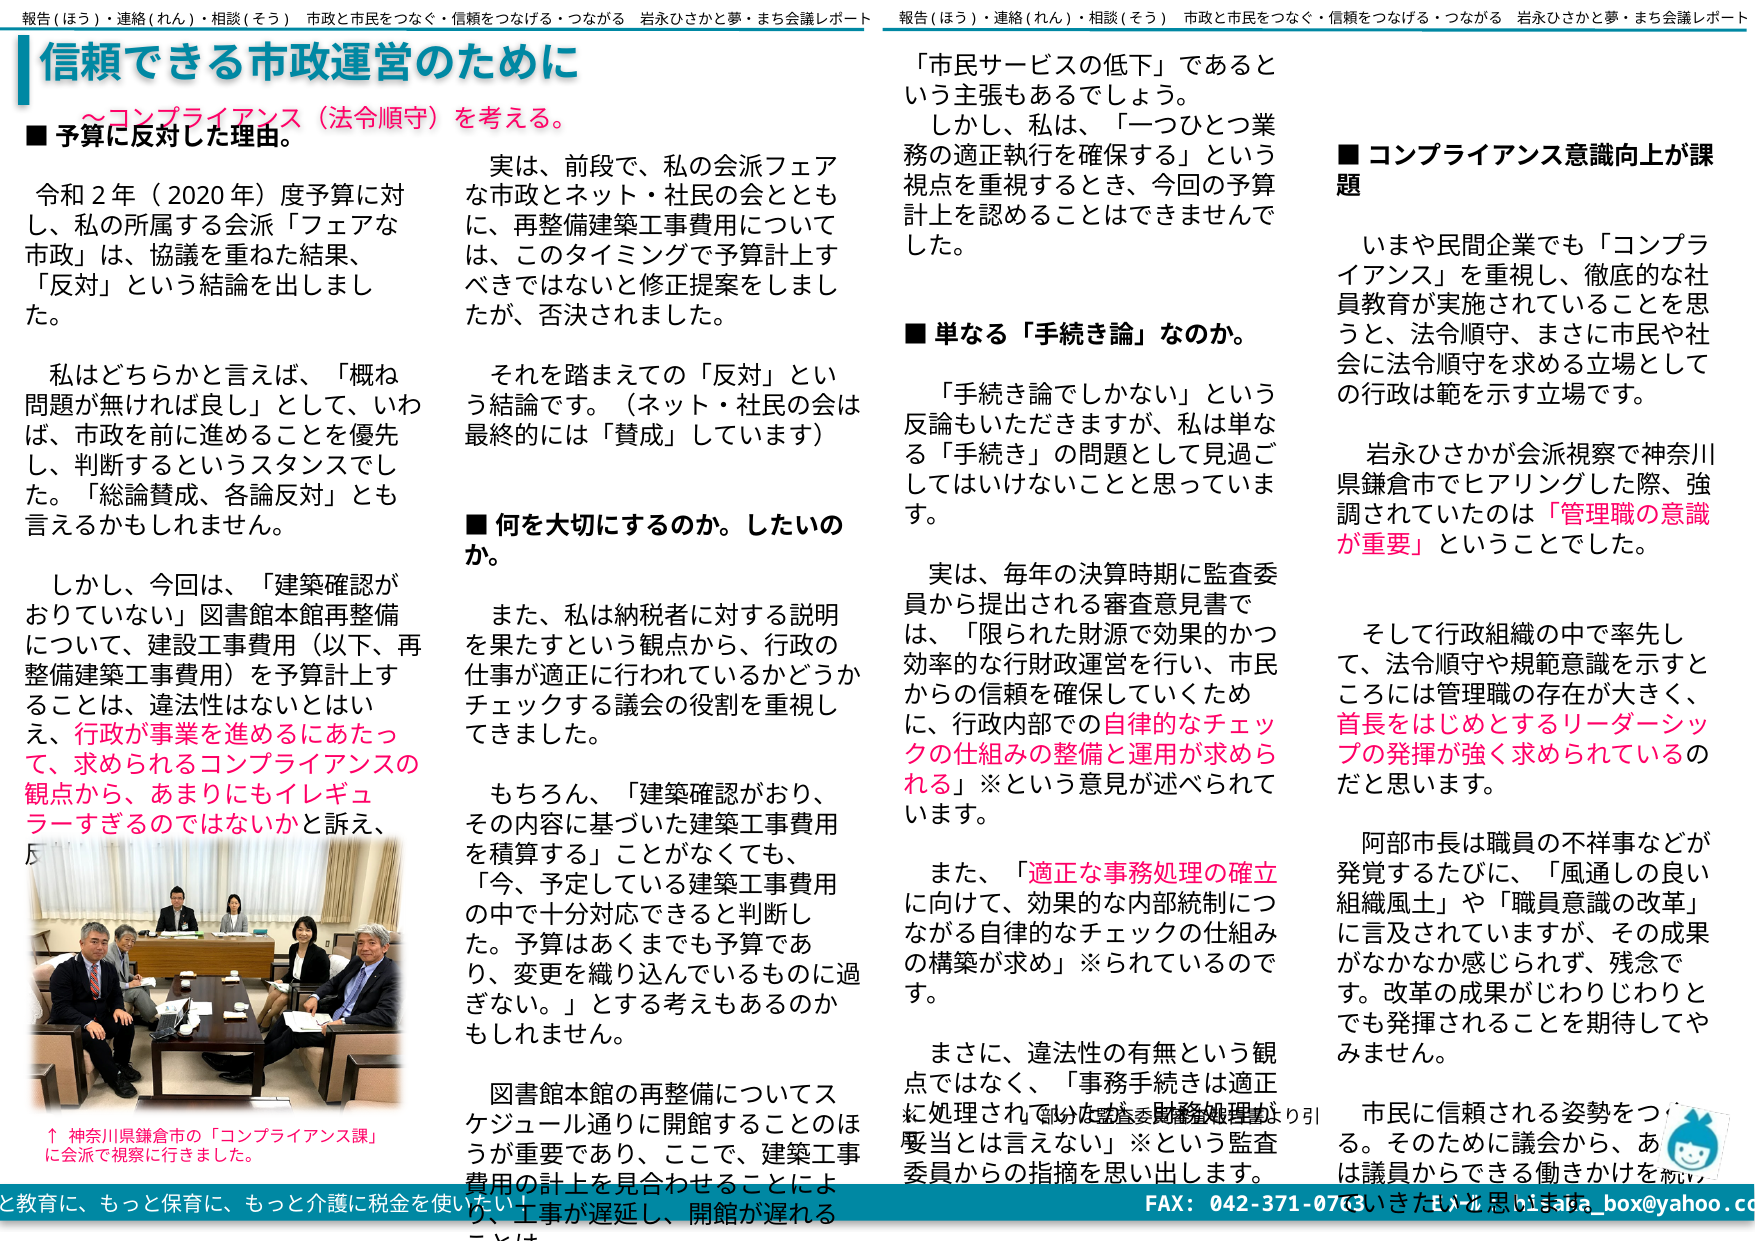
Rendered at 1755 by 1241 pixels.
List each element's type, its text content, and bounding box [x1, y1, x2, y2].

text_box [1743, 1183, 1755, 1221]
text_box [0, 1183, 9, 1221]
text_box 信頼できる市政運営のために ～コンプライアンス（法令順守）を考える。 [38, 38, 584, 106]
text_box 報告(ほう)・連絡(れん)・相談(そう) 市政と市民をつなぐ・信頼をつなげる・つながる 岩永ひさかと夢・まち会議レポート [898, 8, 1755, 27]
text_box 「市民サービスの低下」であるという主張もあるでしょう。 しかし、私は、「一つひとつ業務の適正執行を確保する」という視点を重視するとき、今回の予算計上を認めることはできませんでした。 ■単なる「手続き論」なのか。 「手続き論でしかない」という反論もいただきますが、私は単なる「手続き」の問題として見過ごしてはいけないことと思っています。 実は、毎年の決算時期に監査委員から提出される審査意見書では、「限られた財源で効果的かつ効率的な行財政運営を行い、市民からの信頼を確保していくために、行政内部での自律的なチェックの仕組みの整備と運用が求められる」※という意見が述べられています。 また、「適正な事務処理の確立に向けて、効果的な内部統制につながる自律的なチェックの仕組みの構築が求め」※られているのです。 まさに、違法性の有無という観点ではなく、「事務手続きは適正に処理されていたが、財務処理が妥当とは言えない」※という監査委員からの指摘を思い出します。 ■コンプライアンス意識向上が課題 いまや民間企業でも「コンプライアンス」を重視し、徹底的な社員教育が実施されていることを思うと、法令順守、まさに市民や社会に法令順守を求める立場としての行政は範を示す立場です。 岩永ひさかが会派視察で神奈川県鎌倉市でヒアリングした際、強調されていたのは「管理職の意識が重要」ということでした。 そして行政組織の中で率先して、法令順守や規範意識を示すところには管理職の存在が大きく、首長をはじめとするリーダーシップの発揮が強く求められているのだと思います。 阿部市長は職員の不祥事などが発覚するたびに、「風通しの良い組織風土」や「職員意識の改革」に言及されていますが、その成果がなかなか感じられず、残念です。改革の成果がじわりじわりとでも発揮されることを期待してやみません。 市民に信頼される姿勢をつくる。そのために議会から、あるいは議員からできる働きかけを続けていきたいと思います。 ご意見などお気軽にお寄せください！お待ちしています。 [888, 42, 1743, 1241]
text_box ↑ 神奈川県鎌倉市の「コンプライアンス課」に会派で視察に行きました。 [29, 1117, 415, 1173]
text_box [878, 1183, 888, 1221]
text_box 報告(ほう)・連絡(れん)・相談(そう) 市政と市民をつなぐ・信頼をつなげる・つながる 岩永ひさかと夢・まち会議レポート [21, 10, 877, 29]
text_box ※ 「 」部分は監査委員審査報告書より引用 [885, 1097, 1341, 1158]
text_box ■予算に反対した理由。 令和2年（2020年）度予算に対し、私の所属する会派「フェアな市政」は、協議を重ねた結果、「反対」という結論を出しました。 私はどちらかと言えば、「概ね問題が無ければ良し」として、いわば、市政を前に進めることを優先し、判断するというスタンスでした。「総論賛成、各論反対」とも言えるかもしれません。 しかし、今回は、「建築確認がおりていない」図書館本館再整備について、建設工事費用（以下、再整備建築工事費用）を予算計上することは、違法性はないとはいえ、行政が事業を進めるにあたって、求められるコンプライアンスの観点から、あまりにもイレギュラーすぎるのではないかと訴え、反対しました。 実は、前段で、私の会派フェアな市政とネット・社民の会とともに、再整備建築工事費用については、このタイミングで予算計上すべきではないと修正提案をしましたが、否決されました。 それを踏まえての「反対」という結論です。（ネット・社民の会は最終的には「賛成」しています） ■何を大切にするのか。したいのか。 また、私は納税者に対する説明を果たすという観点から、行政の仕事が適正に行われているかどうかチェックする議会の役割を重視してきました。 もちろん、「建築確認がおり、その内容に基づいた建築工事費用を積算する」ことがなくても、「今、予定している建築工事費用の中で十分対応できると判断した。予算はあくまでも予算であり、変更を織り込んでいるものに過ぎない。」とする考えもあるのかもしれません。 図書館本館の再整備についてスケジュール通りに開館することのほうが重要であり、ここで、建築工事費用の計上を見合わせることにより、工事が遅延し、開館が遅れることは [9, 112, 878, 1241]
text_box [17, 38, 30, 106]
picture [1657, 1102, 1730, 1180]
picture [23, 828, 409, 1119]
